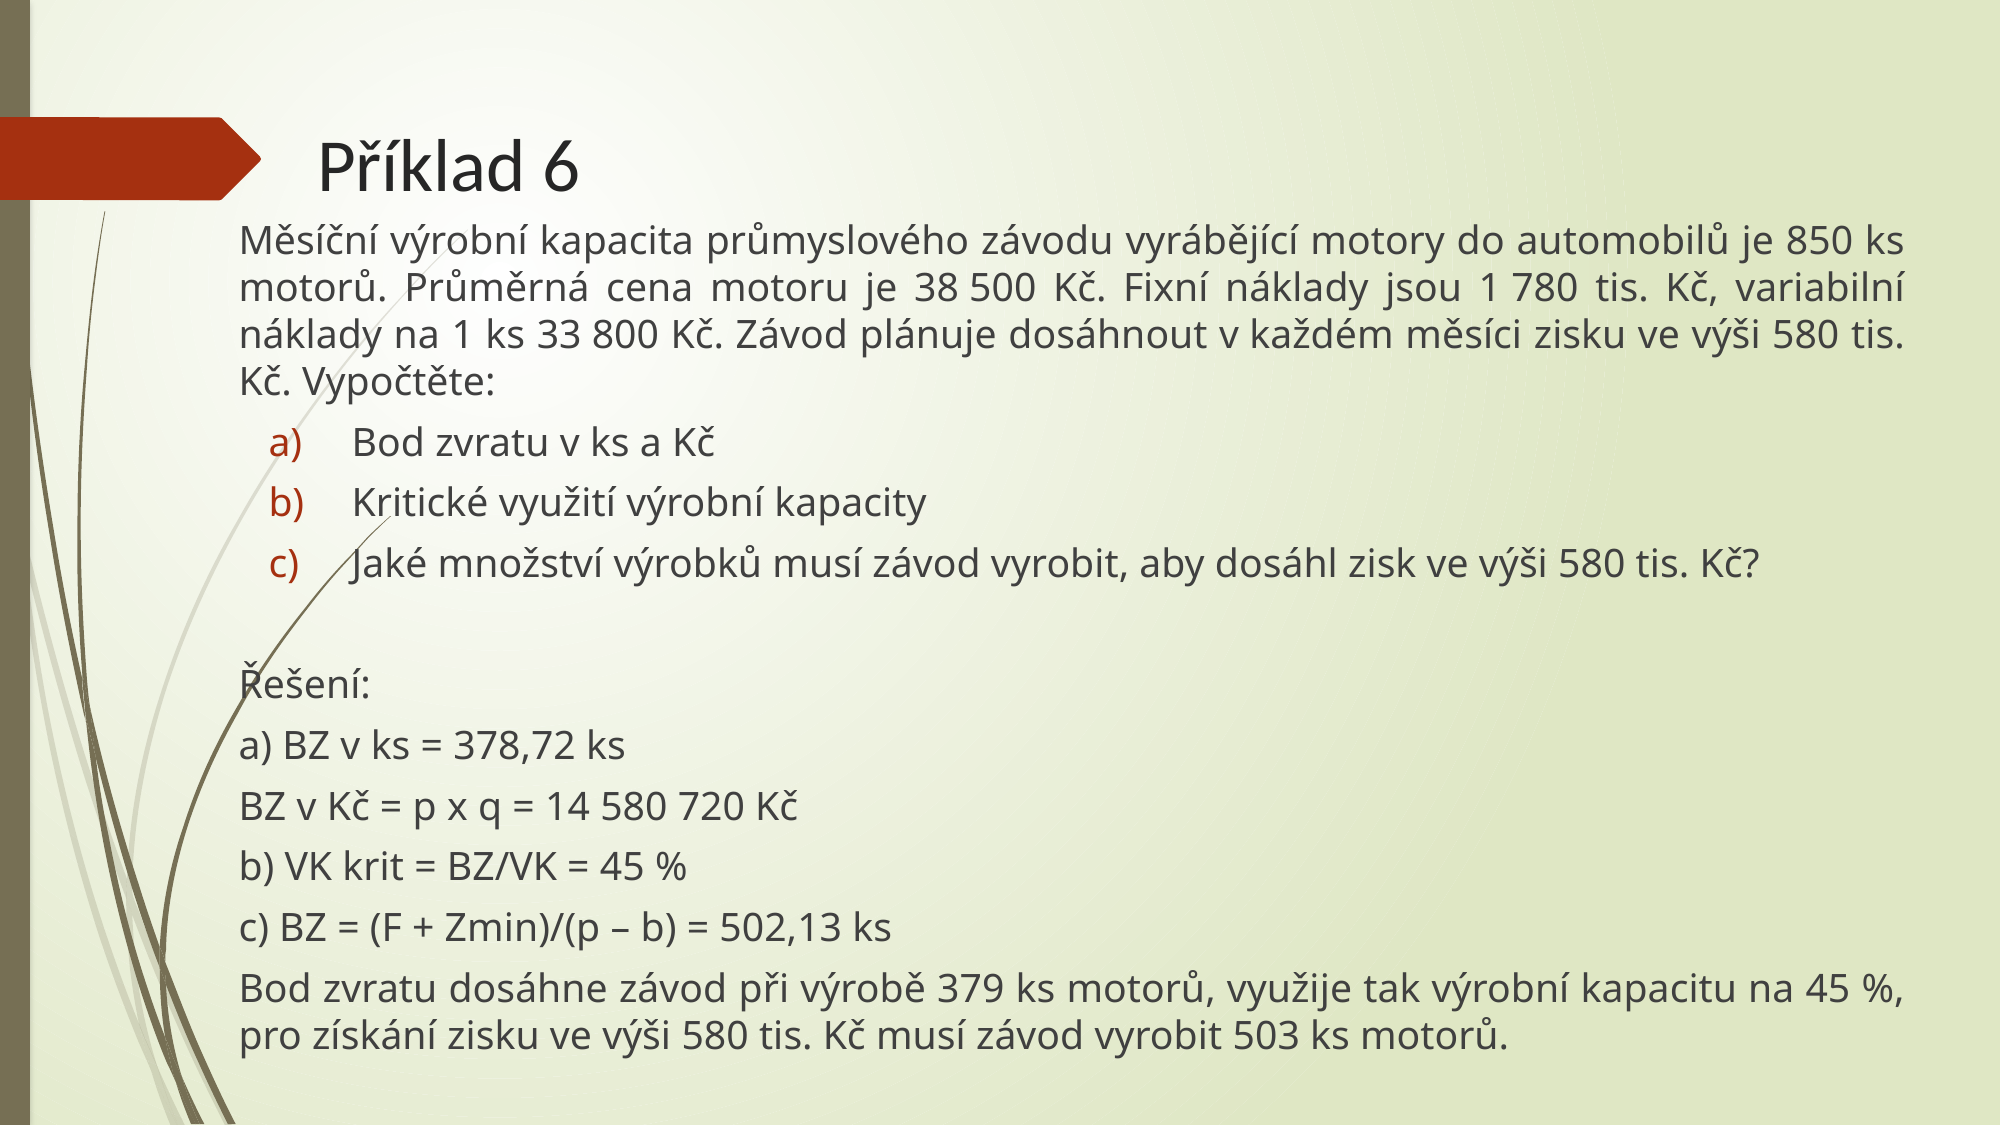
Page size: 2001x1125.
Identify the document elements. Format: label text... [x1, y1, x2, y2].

list Měsíční výrobní kapacita průmyslového závodu vyrábějící motory do automobilů je 850 ks motorů. Průměrná cena motoru je 38 500 Kč. Fixní náklady jsou 1 780 tis. Kč, variabilní náklady na 1 ks 33 800 Kč. Závod plánuje dosáhnout v každém měsíci zisku ve výši 580 tis. Kč. Vypočtěte: Bod zvratu v ks a Kč Kritické využití výrobní kapacity Jaké množství výrobků musí závod vyrobit, aby dosáhl zisk ve výši 580 tis. Kč? Řešení: a) BZ v ks = 378,72 ks BZ v Kč = p x q = 14 580 720 Kč b) VK krit = BZ/VK = 45 % c) BZ = (F + Zmin)/(p – b) = 502,13 ks Bod zvratu dosáhne závod při výrobě 379 ks motorů, využije tak výrobní kapacitu na 45 %, pro získání zisku ve výši 580 tis. Kč musí závod vyrobit 503 ks motorů. [223, 207, 1923, 1075]
title Příklad 6 [302, 102, 1888, 207]
